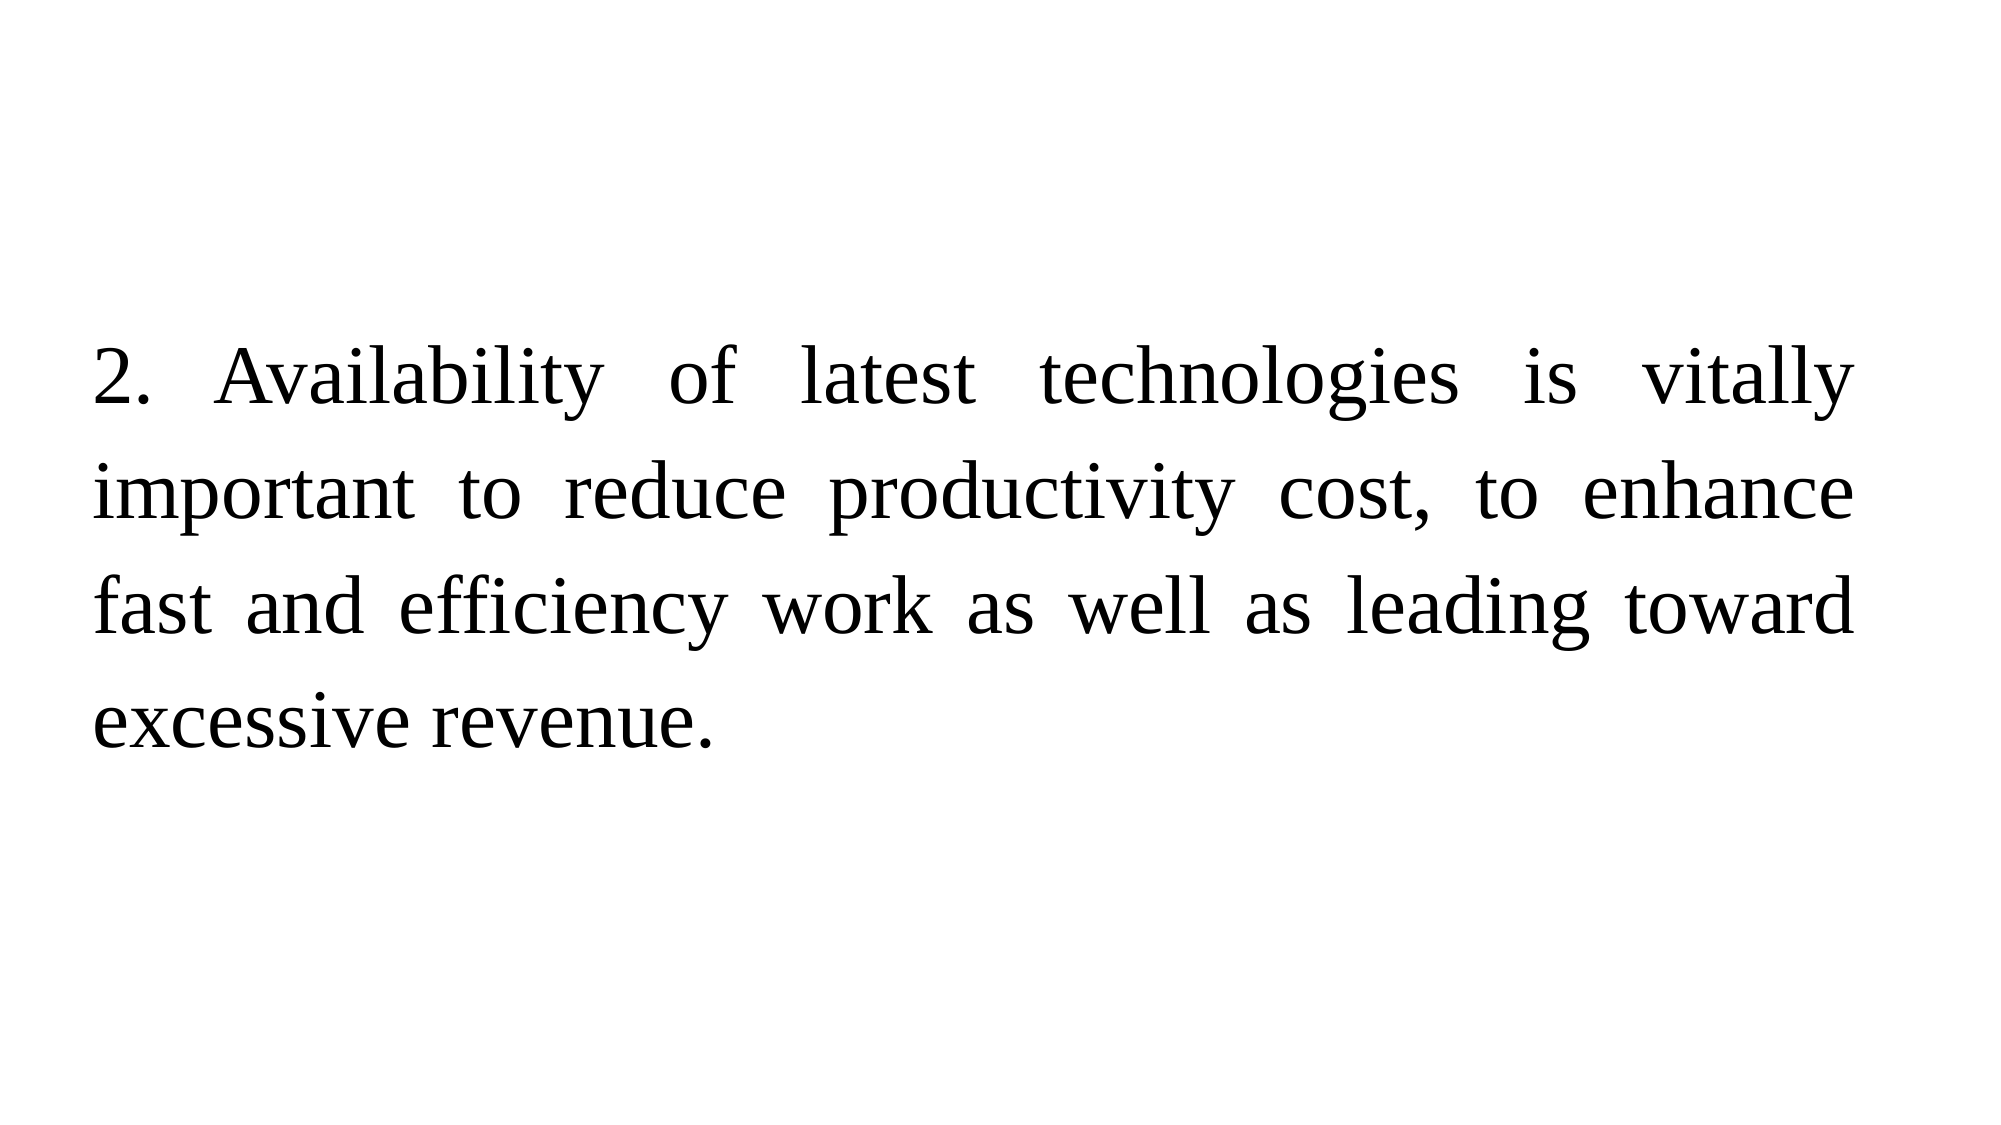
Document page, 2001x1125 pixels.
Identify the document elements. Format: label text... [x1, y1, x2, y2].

text_box [77, 278, 1929, 409]
text_box 2. Availability of latest technologies is vitally important to reduce productivity cost, to enhance fast and efficiency work as well as leading toward excessive revenue. [77, 297, 1873, 772]
